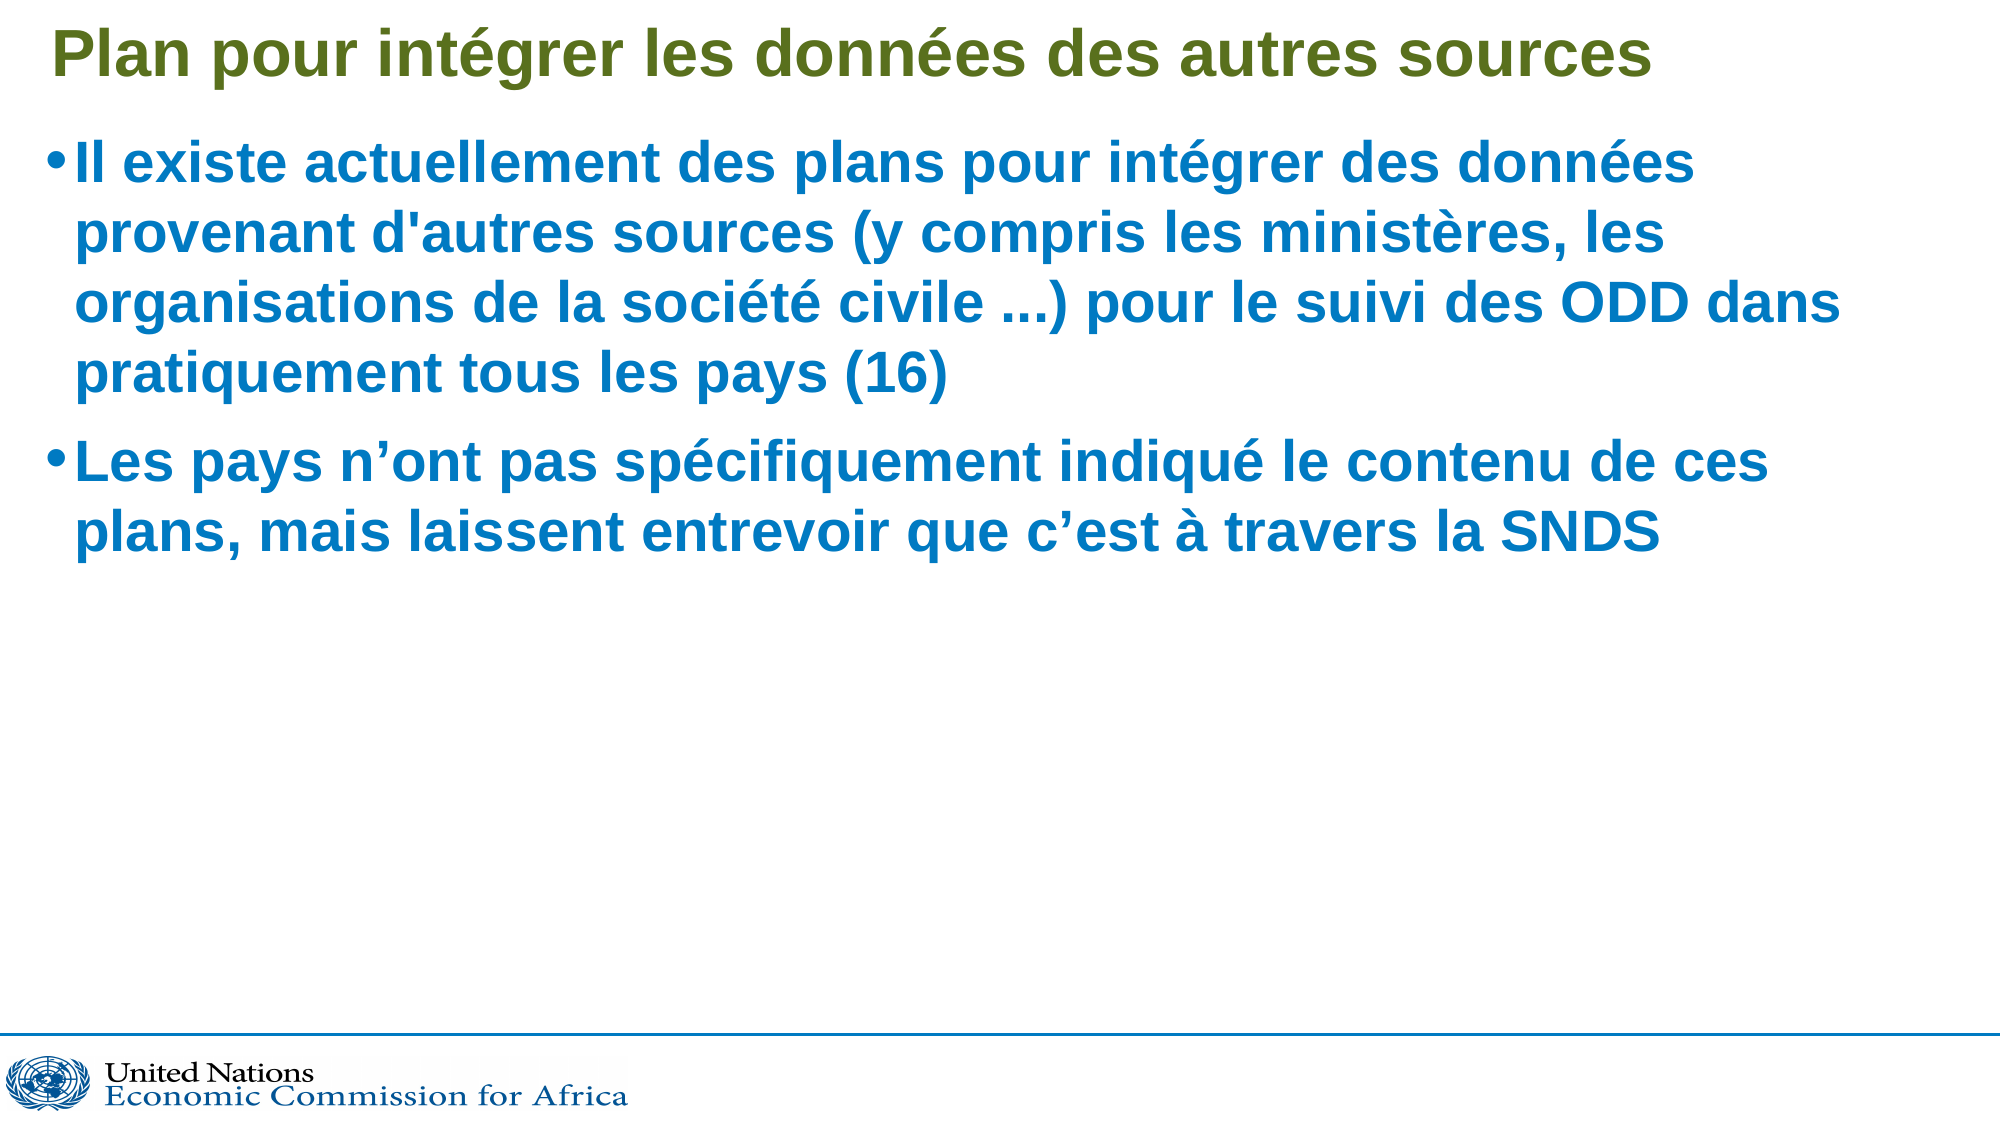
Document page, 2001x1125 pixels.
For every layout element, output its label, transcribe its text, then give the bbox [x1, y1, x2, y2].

picture [6, 1056, 628, 1111]
title Plan pour intégrer les données des autres sources [51, 9, 1947, 91]
list Il existe actuellement des plans pour intégrer des données provenant d'autres sources (y compris les ministères, les organisations de la société civile ...) pour le suivi des ODD dans pratiquement tous les pays (16) Les pays n’ont pas spécifiquement indiqué le contenu de ces plans, mais laissent entrevoir que c’est à travers la SNDS [45, 124, 1947, 1032]
